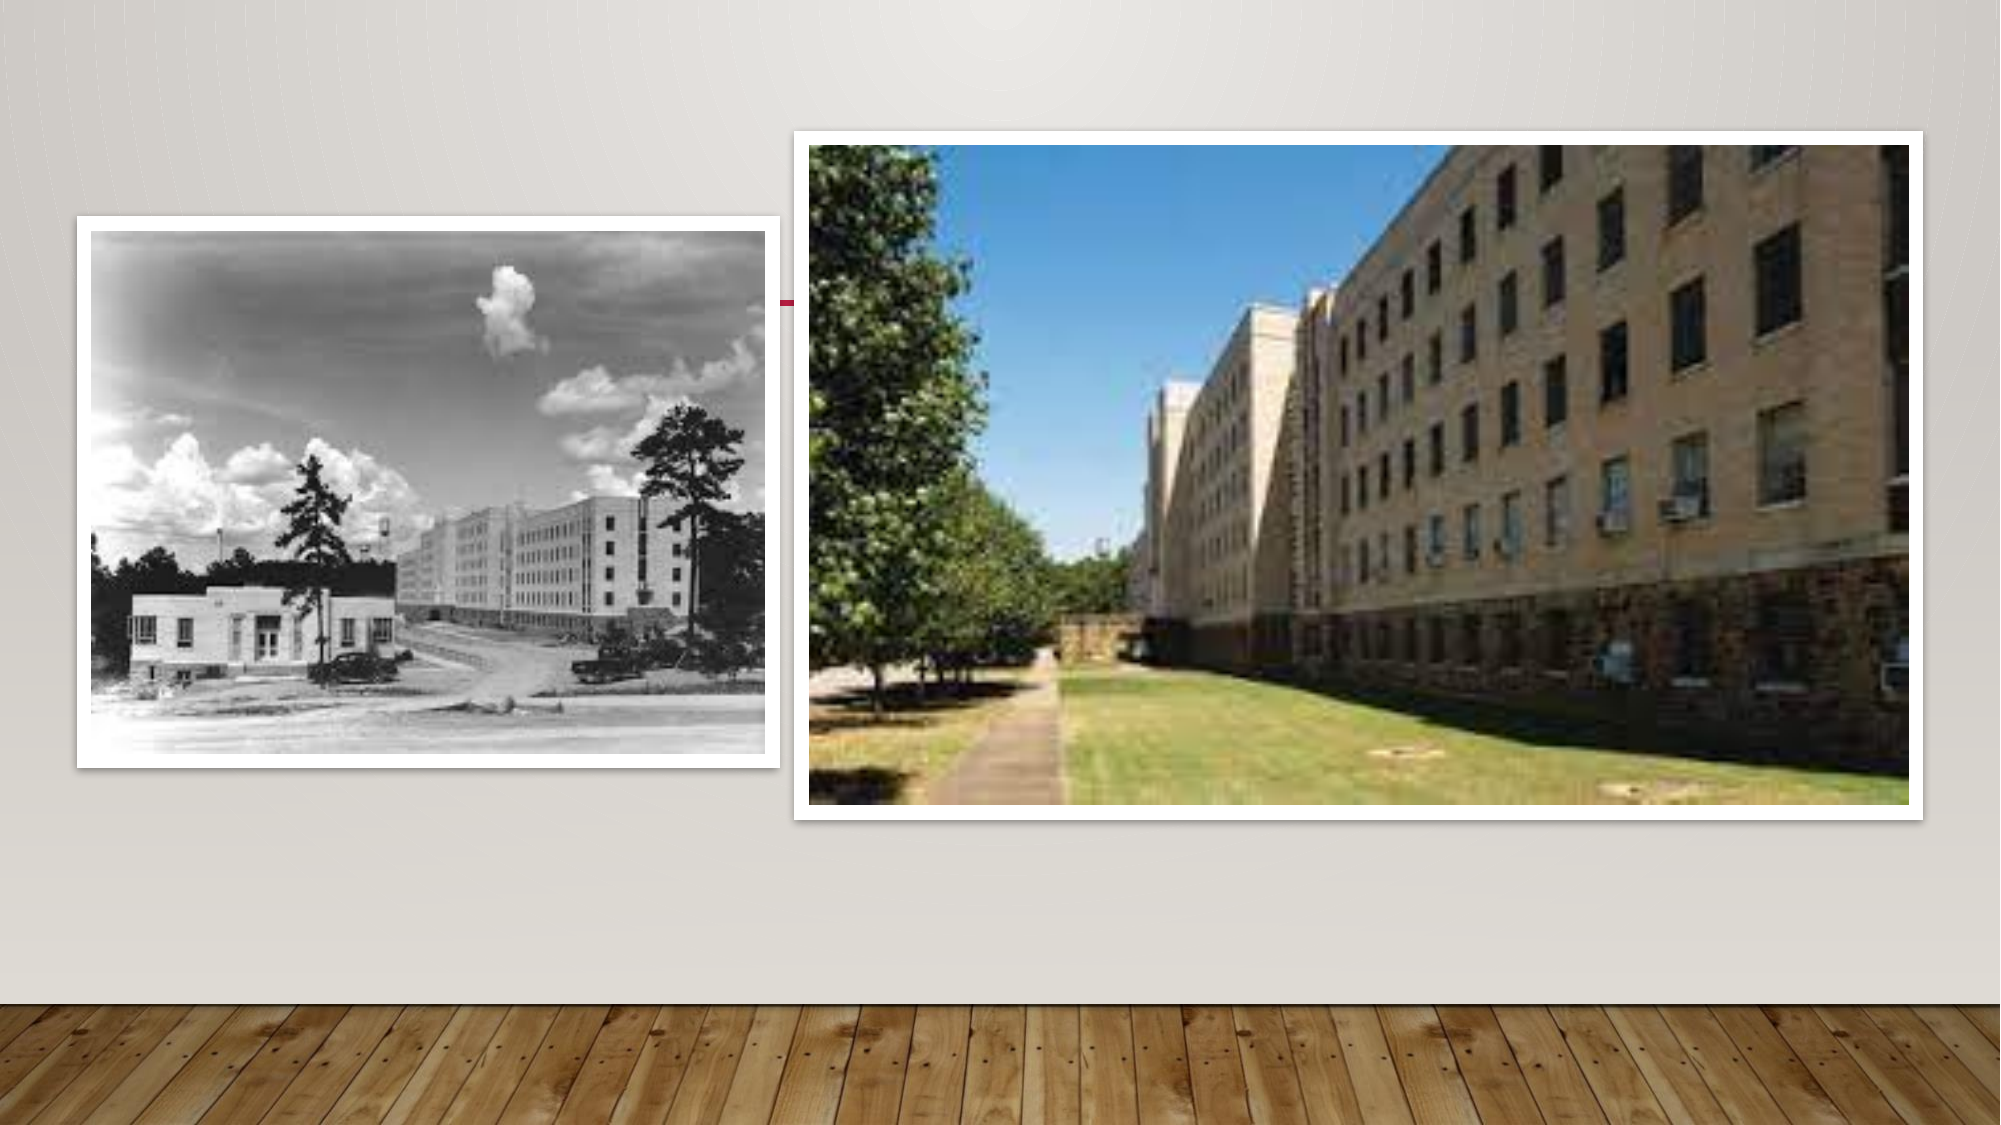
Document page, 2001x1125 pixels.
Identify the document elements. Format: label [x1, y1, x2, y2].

picture [808, 144, 1909, 806]
picture [0, 1004, 2000, 1125]
picture [91, 230, 766, 754]
